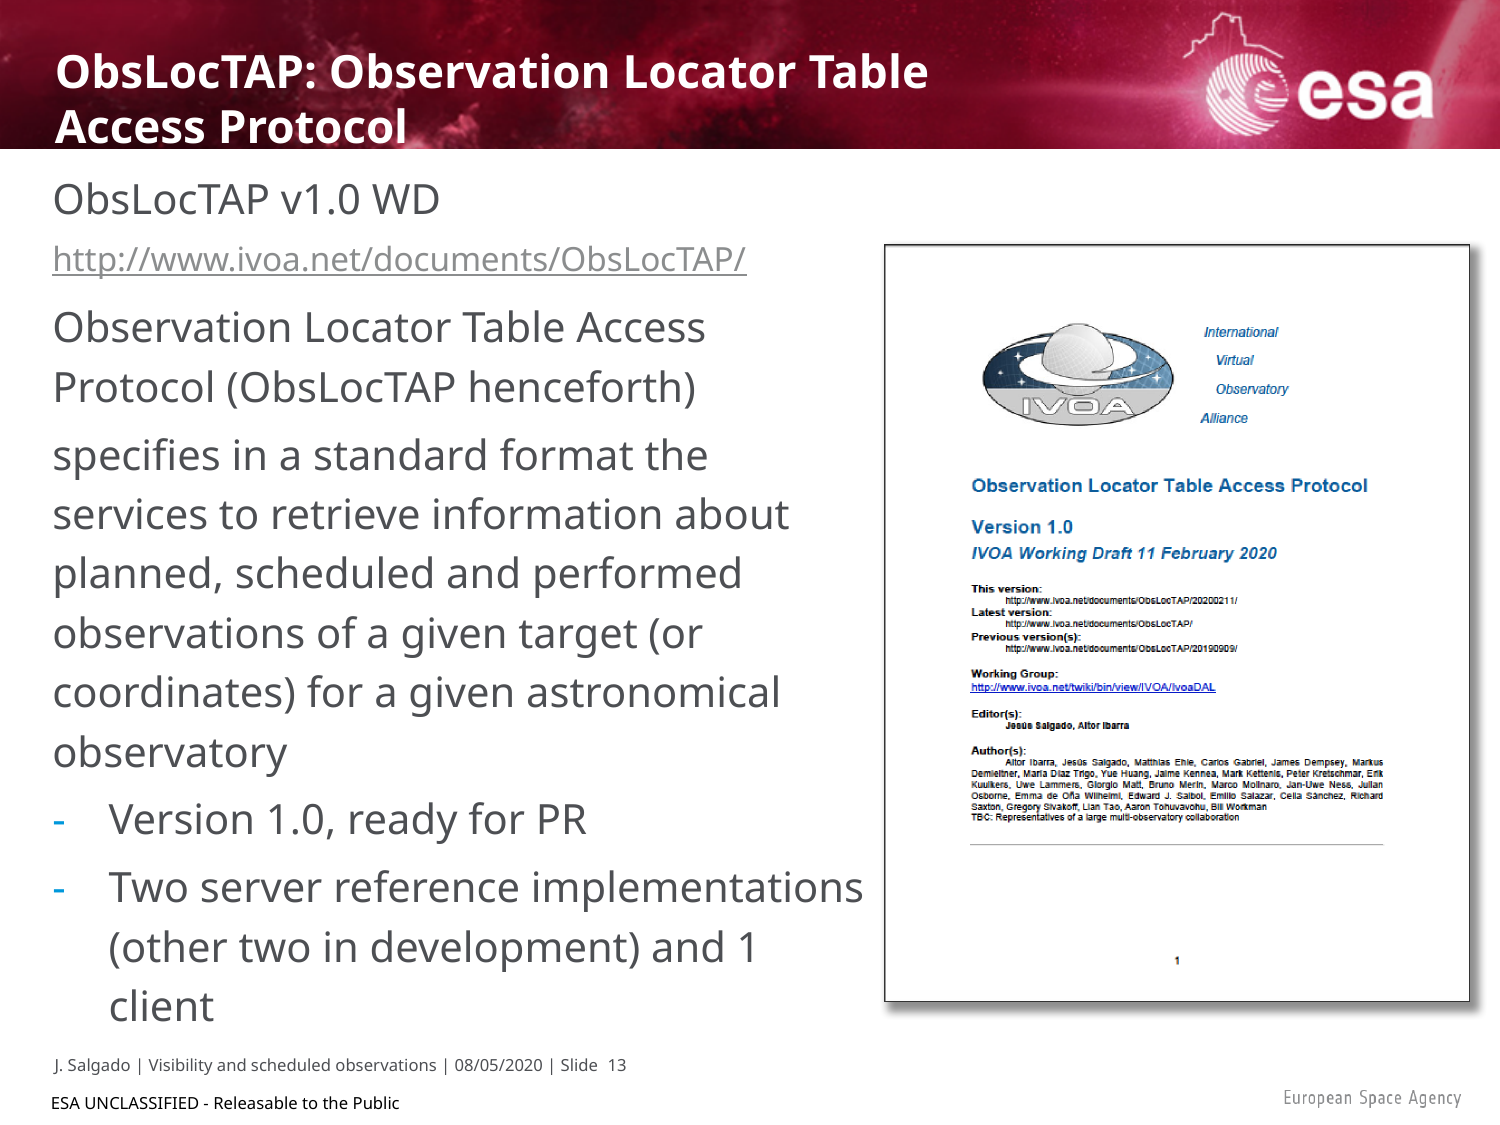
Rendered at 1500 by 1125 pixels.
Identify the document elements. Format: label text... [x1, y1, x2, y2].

list ObsLocTAP v1.0 WD http://www.ivoa.net/documents/ObsLocTAP/ Observation Locator Table Access Protocol (ObsLocTAP henceforth) specifies in a standard format the services to retrieve information about planned, scheduled and performed observations of a given target (or coordinates) for a given astronomical observatory Version 1.0, ready for PR Two server reference implementations (other two in development) and 1 client [37, 155, 890, 993]
picture [1264, 1082, 1500, 1121]
picture [0, 0, 1500, 149]
title ObsLocTAP: Observation Locator Table Access Protocol [40, 34, 1105, 161]
picture [884, 244, 1470, 1002]
